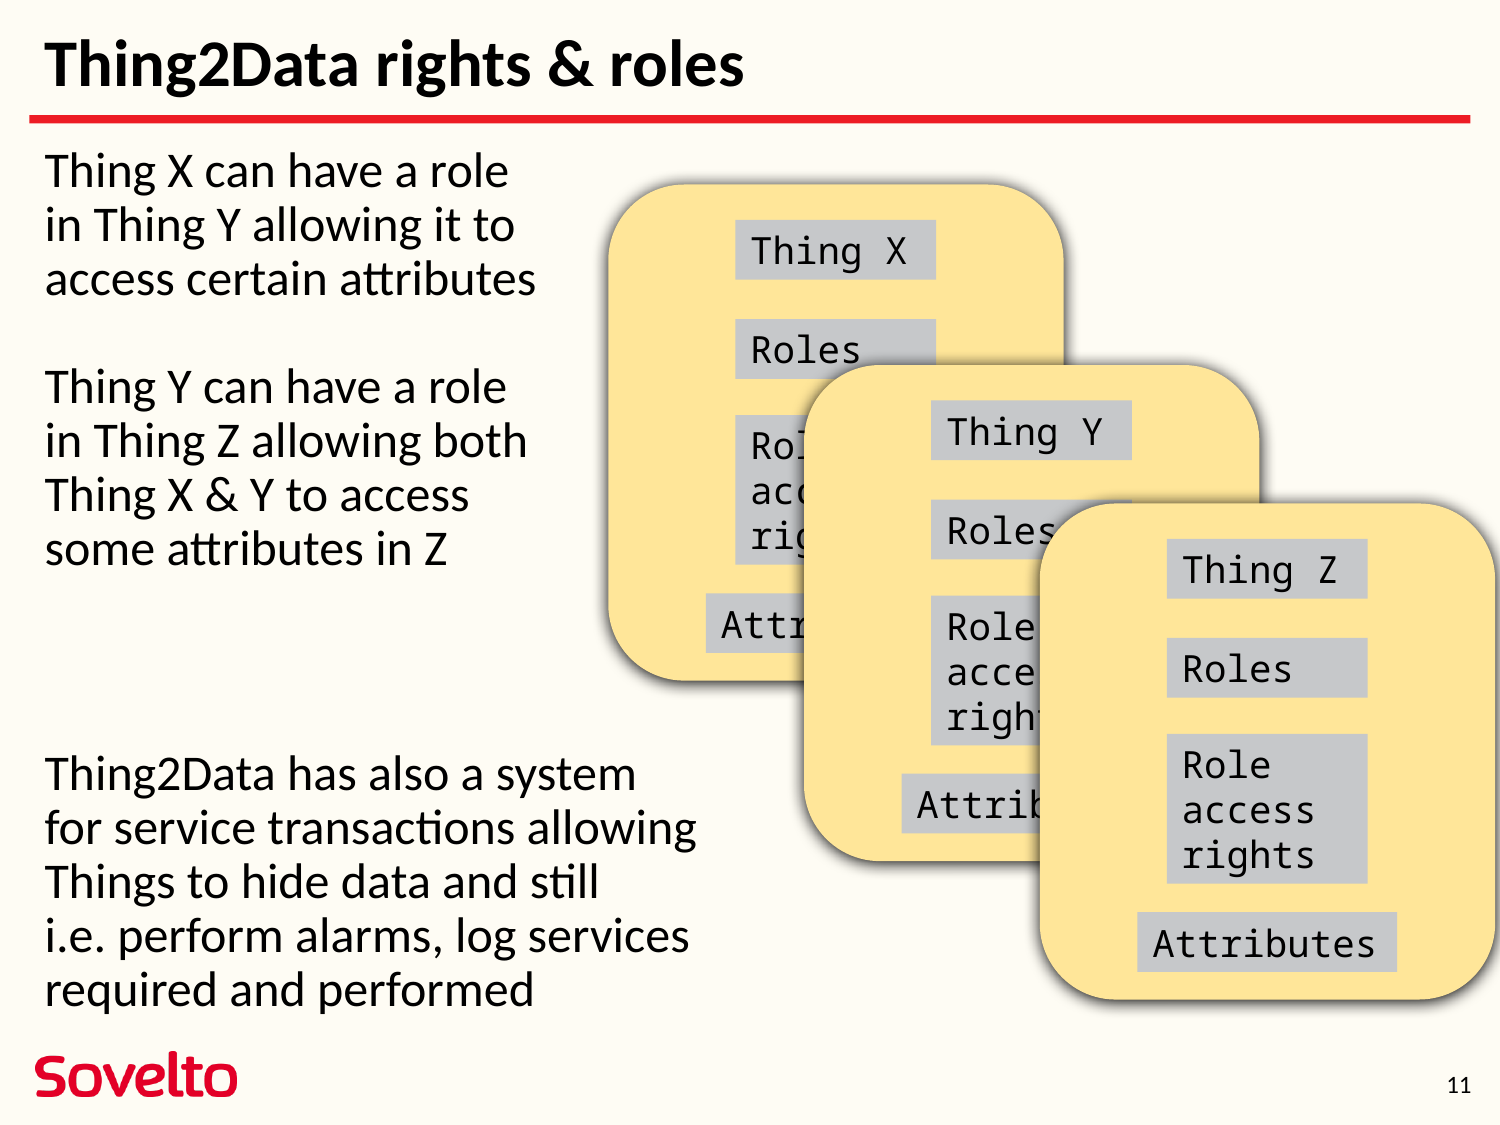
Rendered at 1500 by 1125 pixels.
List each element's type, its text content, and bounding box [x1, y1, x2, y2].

title Thing2Data rights & roles [29, 7, 1471, 114]
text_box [607, 184, 1064, 681]
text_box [803, 364, 1260, 862]
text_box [1039, 503, 1496, 1000]
slide_number 11 [1417, 1053, 1487, 1114]
picture [35, 1051, 237, 1097]
list Thing X can have a role in Thing Y allowing it to access certain attributes Thing Y can have a role in Thing Z allowing both Thing X & Y to access some attributes in Z Thing2Data has also a system for service transactions allowing Things to hide data and still i.e. perform alarms, log services required and performed [29, 137, 809, 1020]
